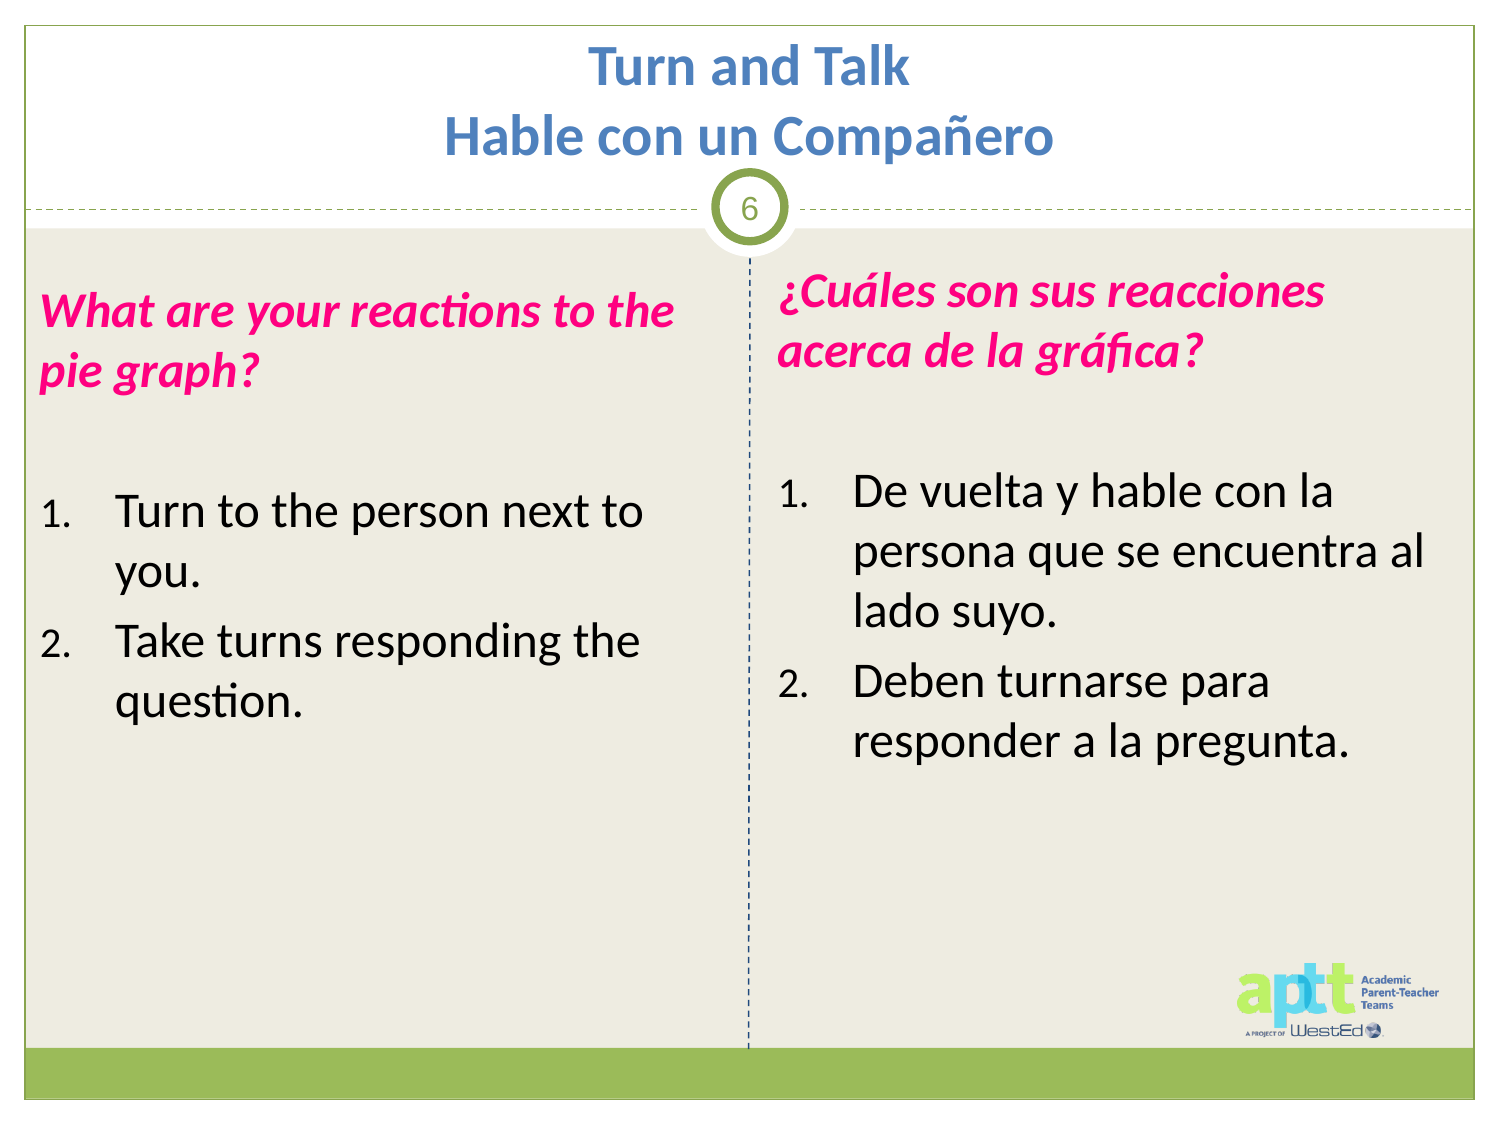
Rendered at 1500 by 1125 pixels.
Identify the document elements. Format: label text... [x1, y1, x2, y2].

picture [1237, 1018, 1439, 1038]
list ¿Cuáles son sus reacciones acerca de la gráfica? De vuelta y hable con la persona que se encuentra al lado suyo. Deben turnarse para responder a la pregunta. [762, 249, 1463, 1018]
title Turn and Talk Hable con un Compañero [49, 50, 1450, 175]
list What are your reactions to the pie graph? Turn to the person next to you. Take turns responding the question. [24, 269, 751, 1038]
slide_number 6 [712, 170, 788, 243]
